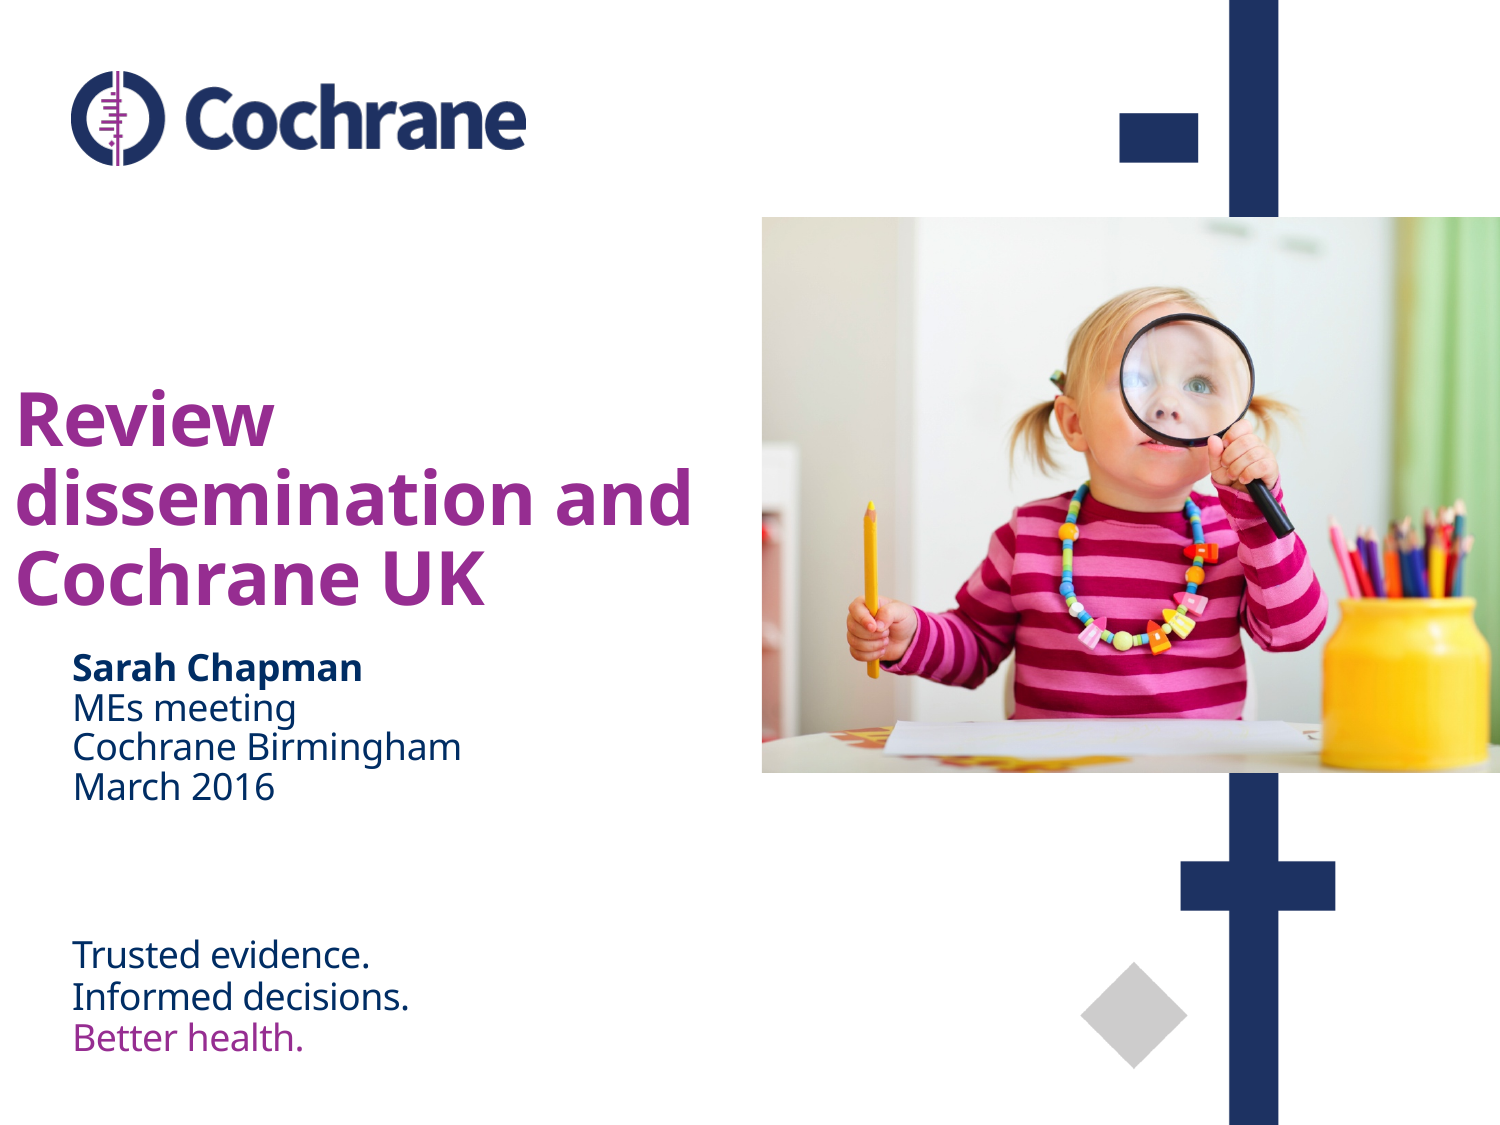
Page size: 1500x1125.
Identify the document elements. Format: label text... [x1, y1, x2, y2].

title Review dissemination and Cochrane UK [14, 380, 748, 621]
picture [761, 0, 1500, 1125]
subtitle Sarah Chapman MEs meeting Cochrane Birmingham March 2016 [72, 649, 748, 832]
picture [71, 71, 526, 166]
